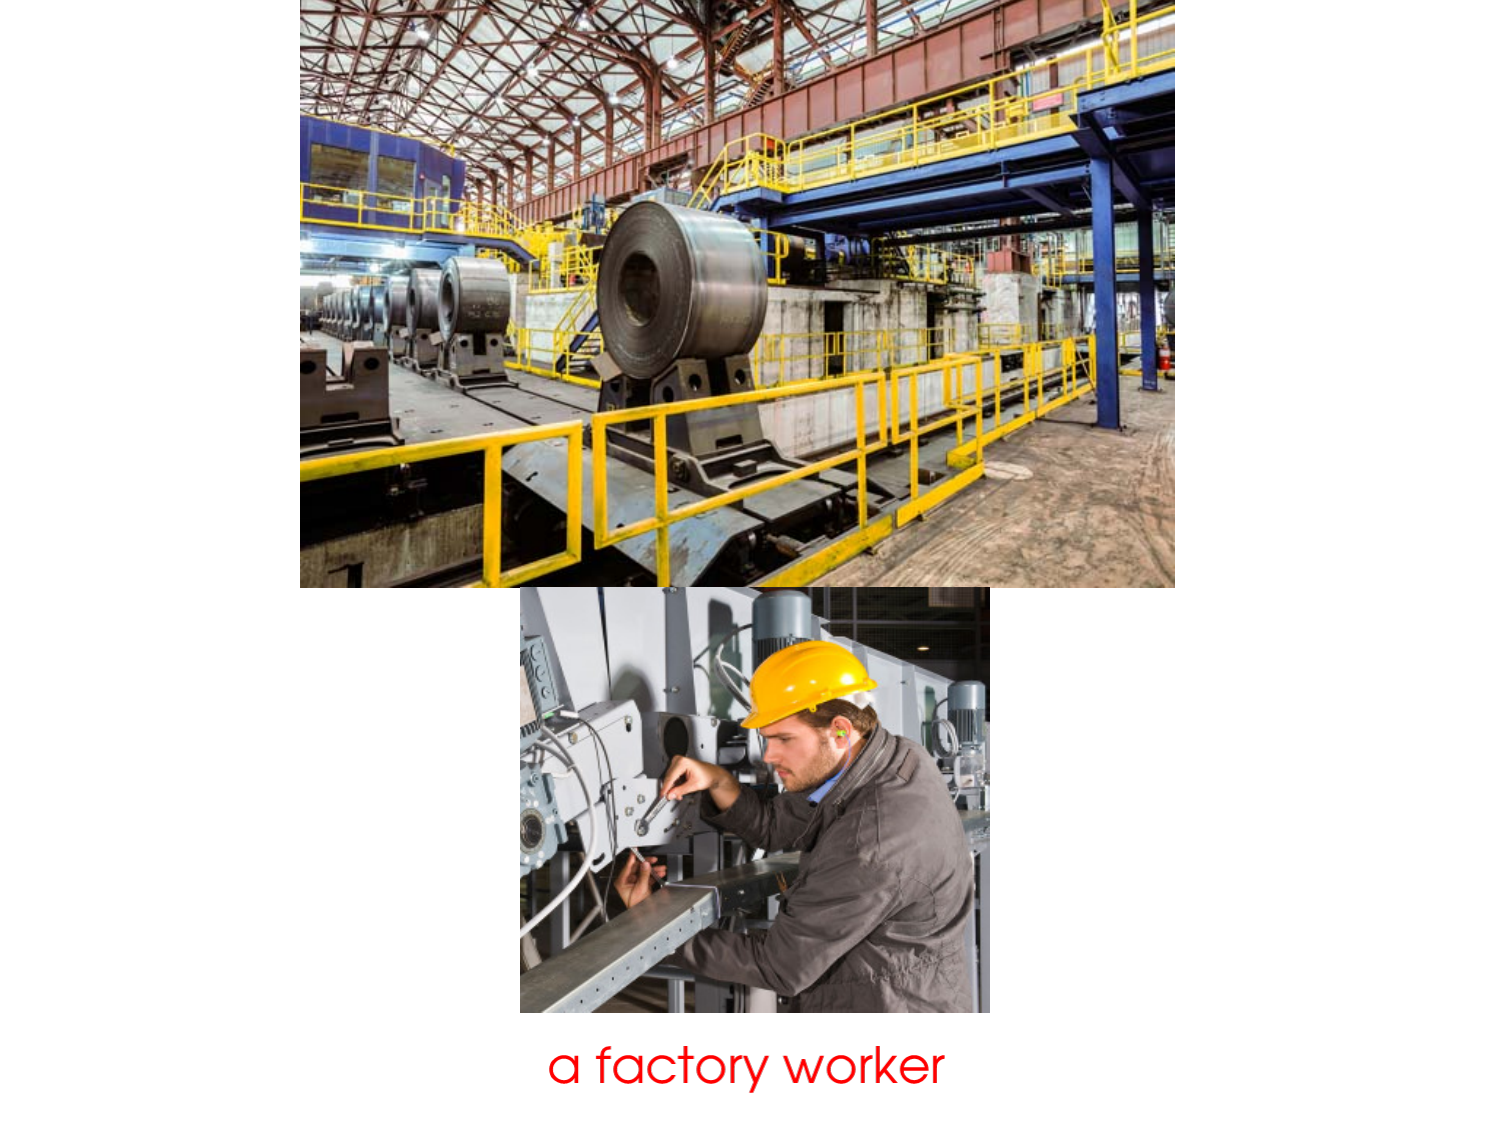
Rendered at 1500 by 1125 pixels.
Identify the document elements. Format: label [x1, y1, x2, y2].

picture [299, 0, 1176, 1013]
picture [517, 1017, 983, 1125]
